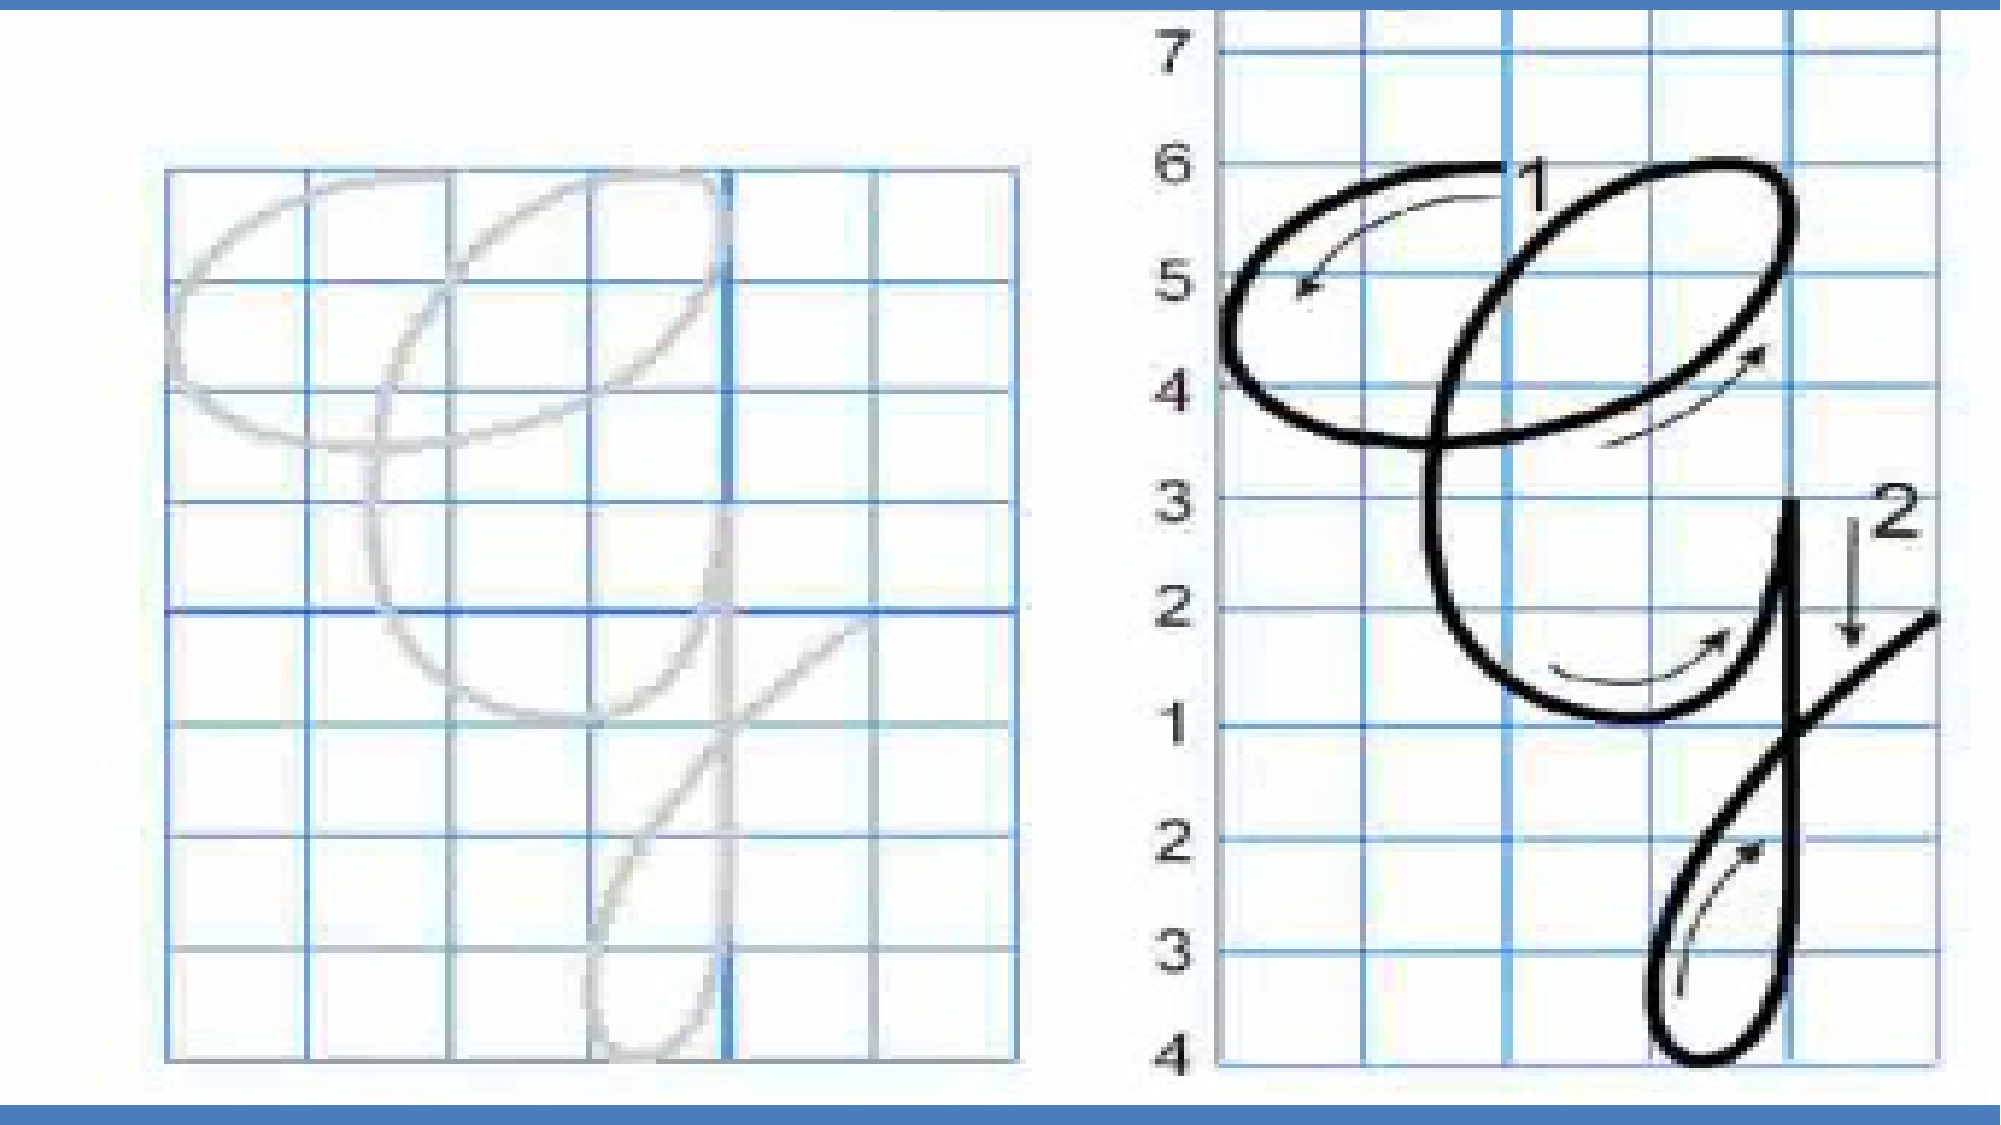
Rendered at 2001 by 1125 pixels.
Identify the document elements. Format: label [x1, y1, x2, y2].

text_box [0, 0, 2000, 1116]
